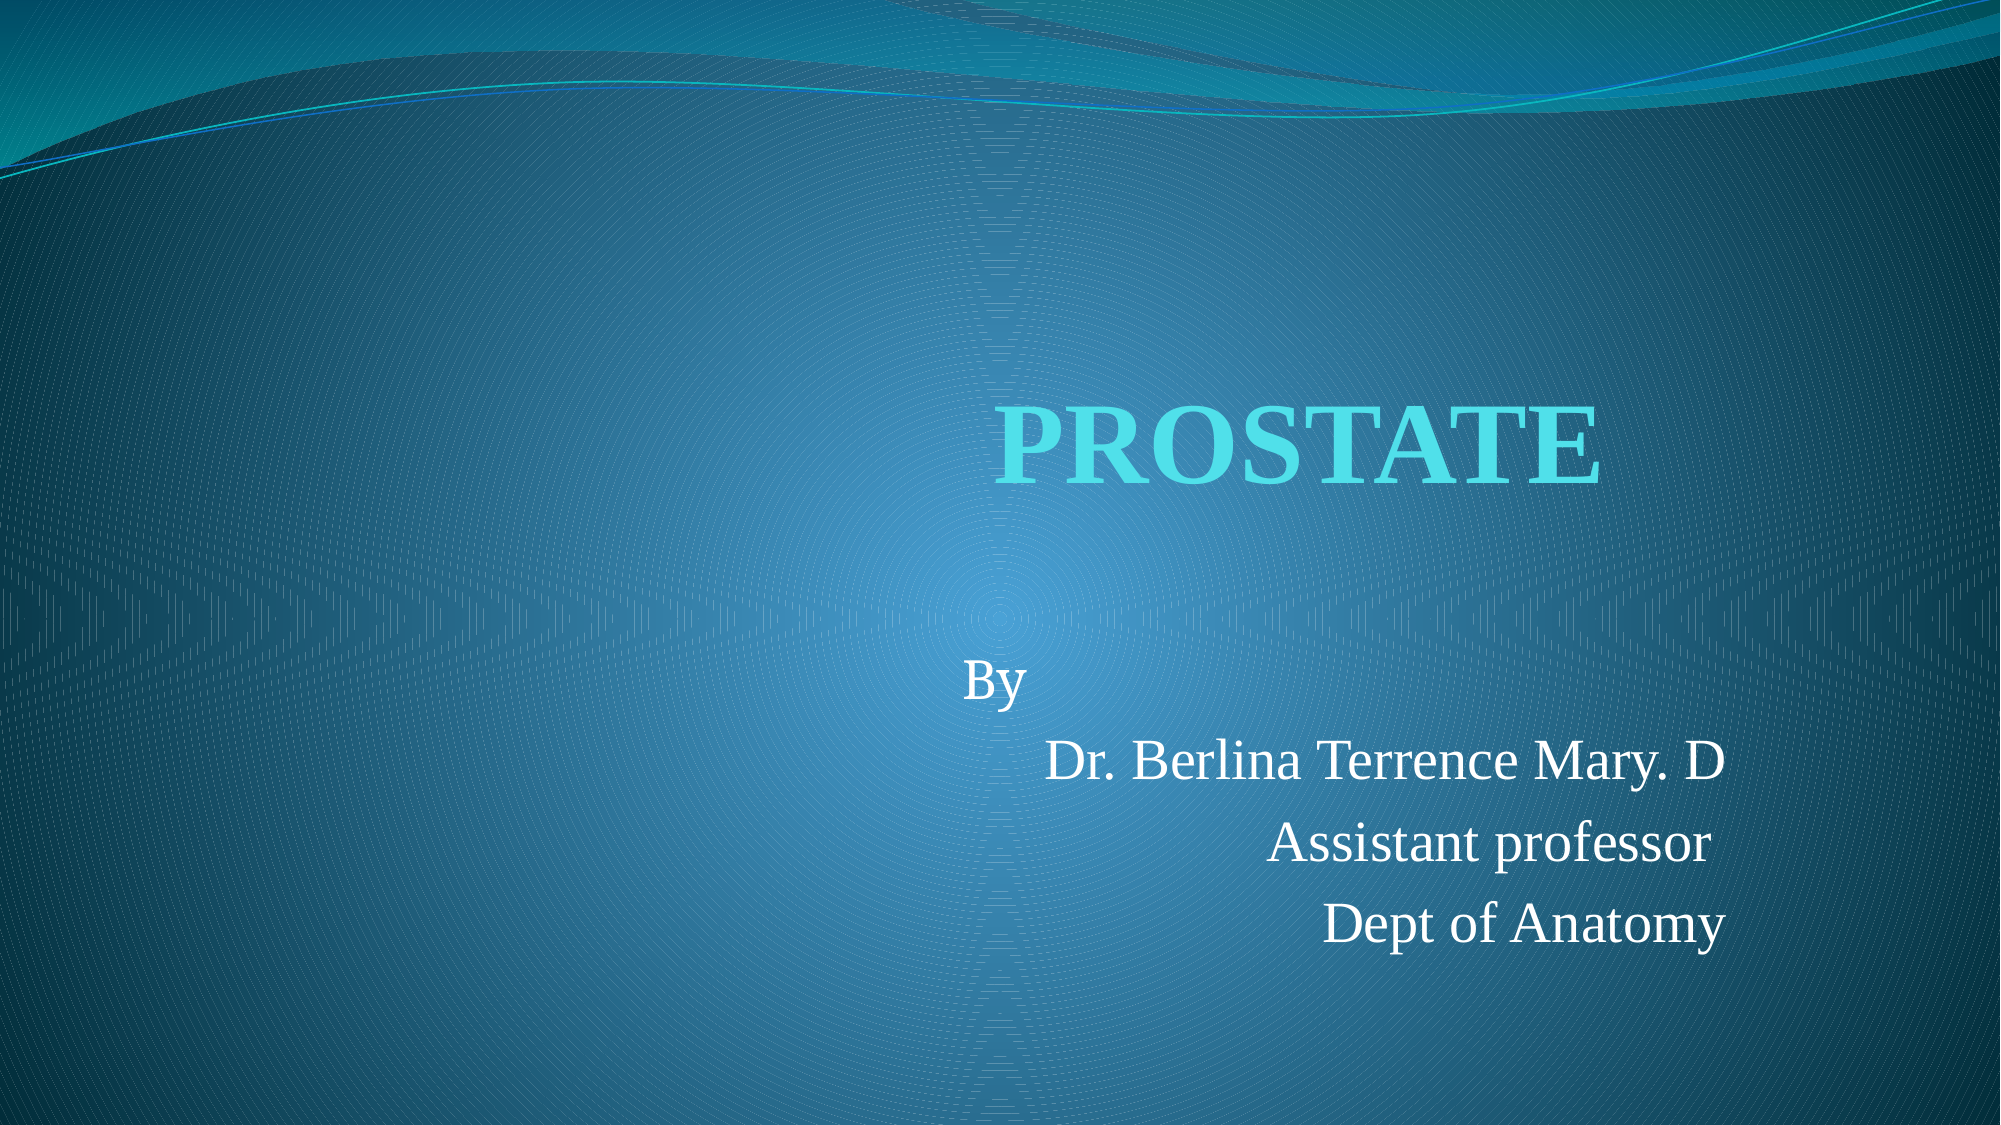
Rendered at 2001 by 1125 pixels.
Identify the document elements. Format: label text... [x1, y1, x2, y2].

title PROSTATE [362, 228, 1638, 507]
subtitle By Dr. Berlina Terrence Mary. D Assistant professor Dept of Anatomy [962, 637, 1738, 1100]
